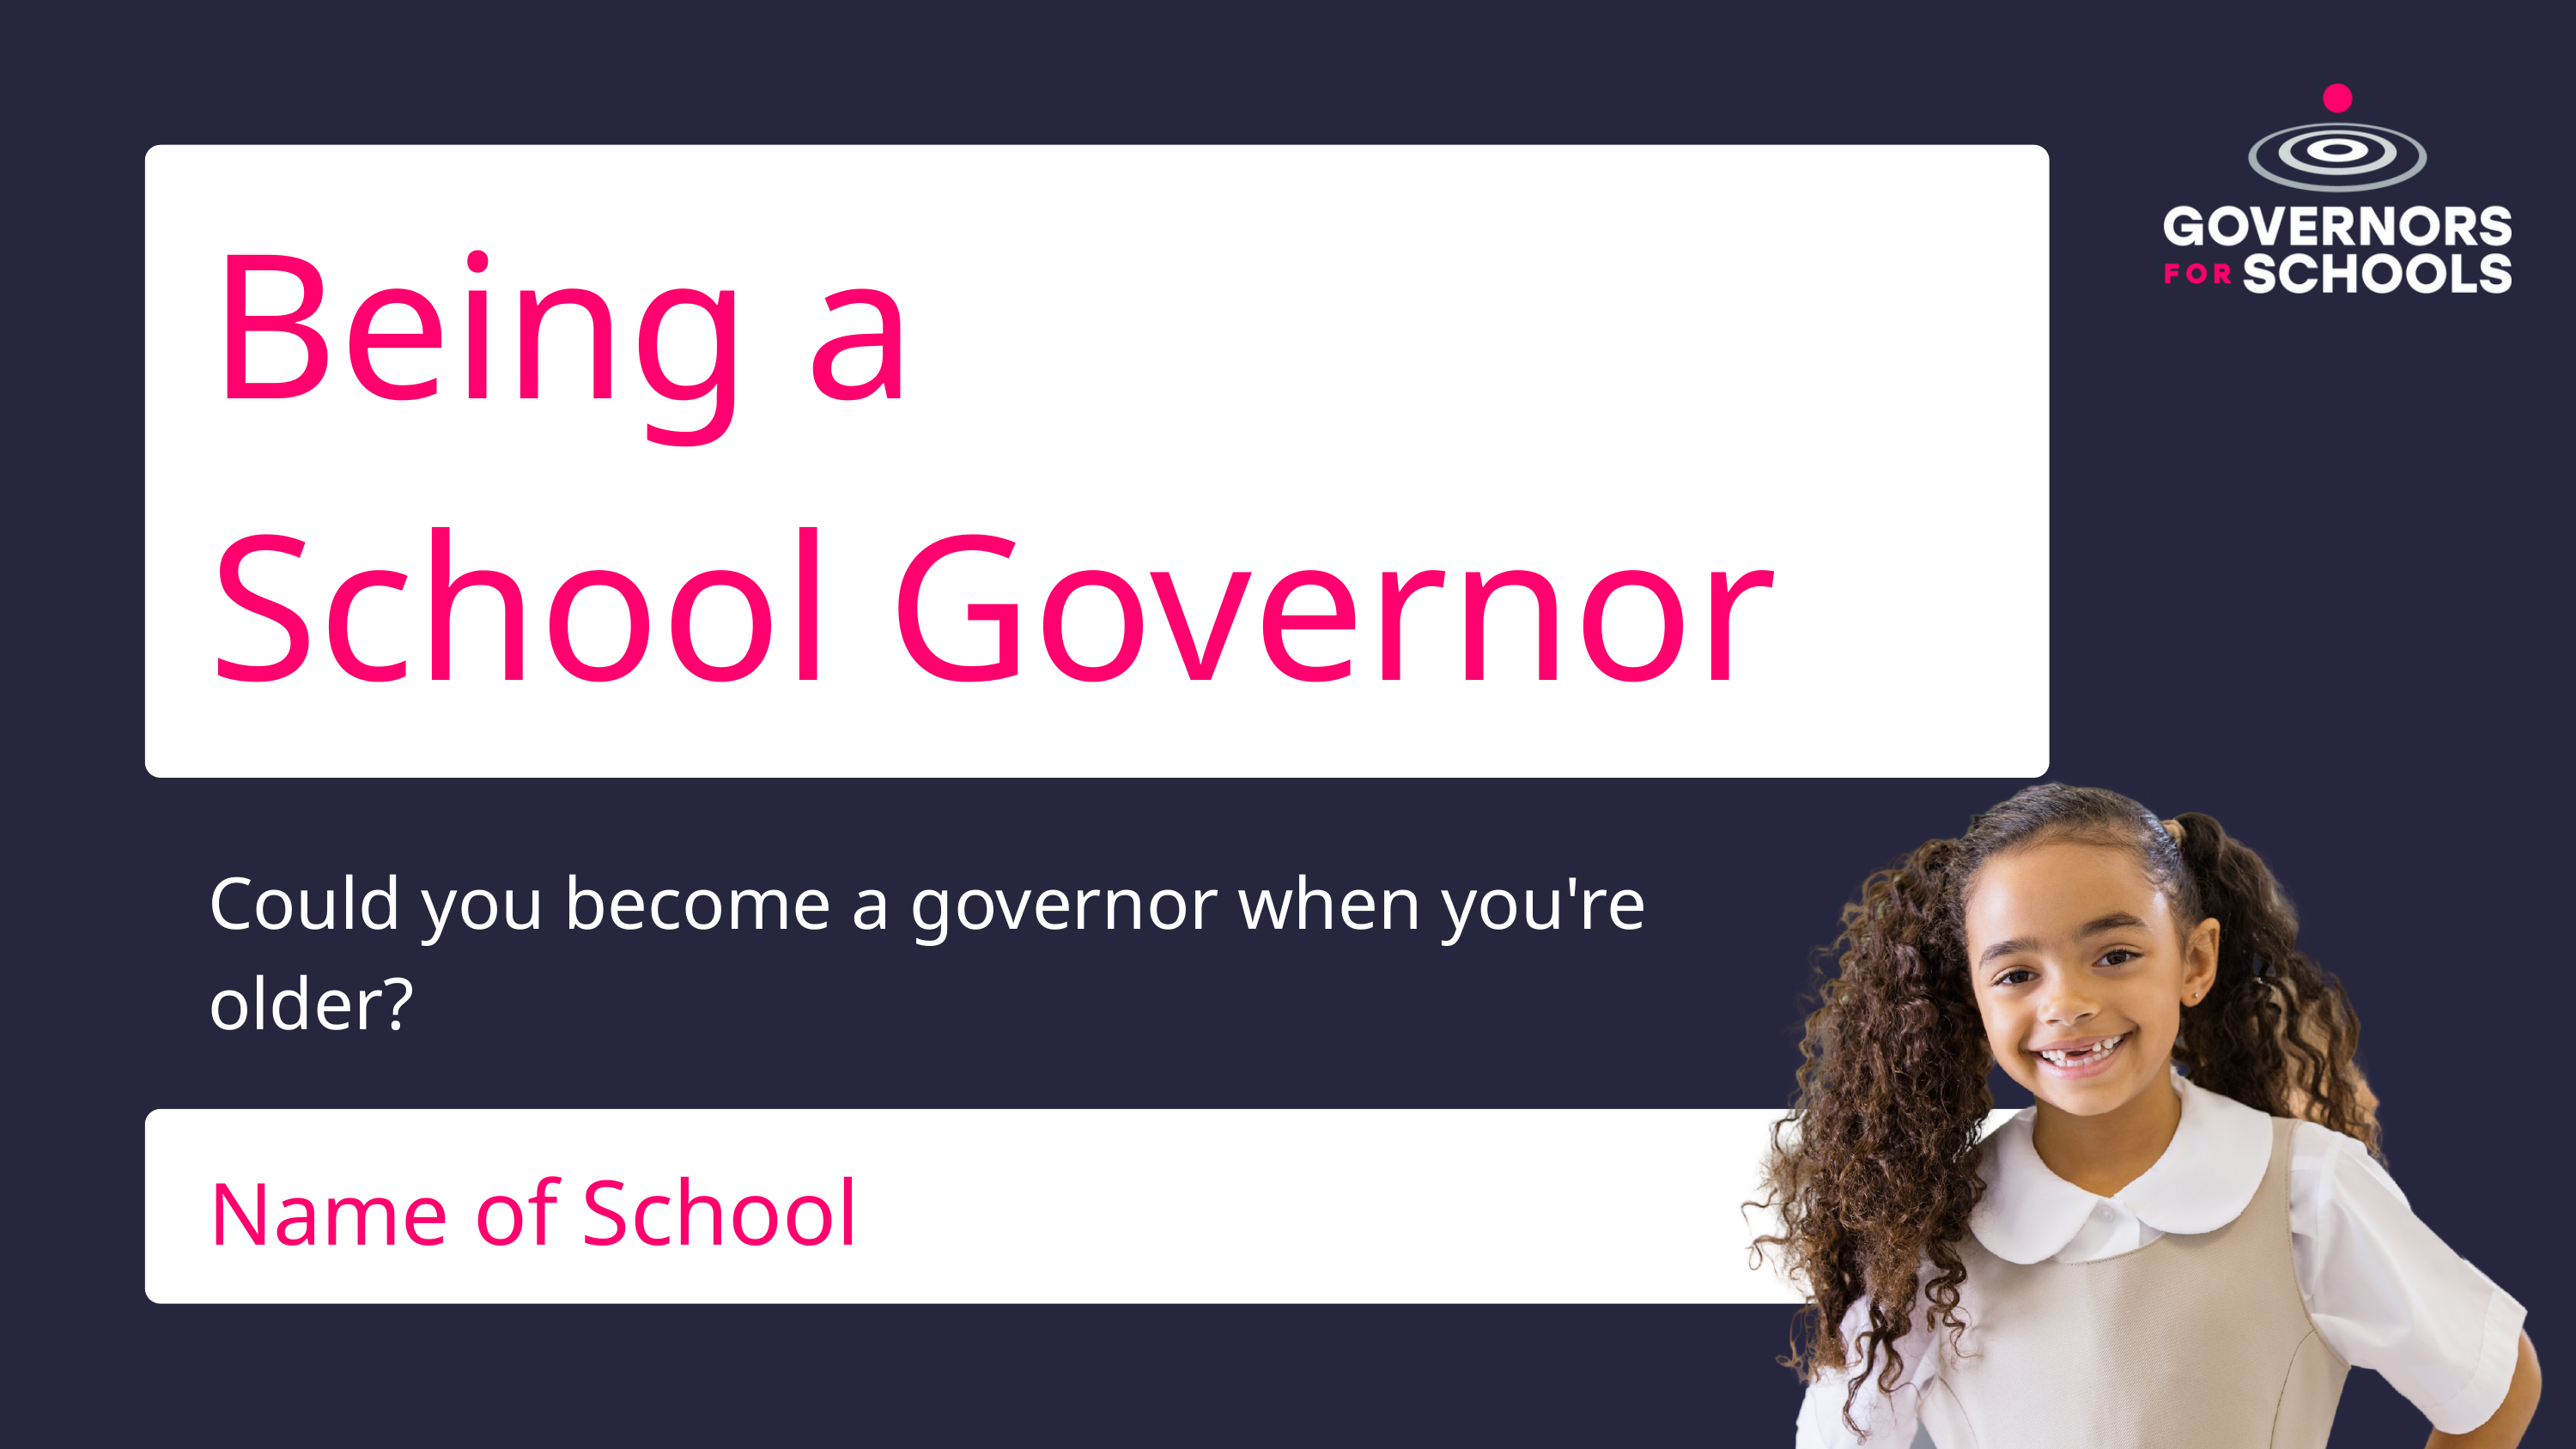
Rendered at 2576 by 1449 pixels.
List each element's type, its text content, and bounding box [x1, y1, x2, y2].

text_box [144, 144, 2050, 779]
picture [1716, 755, 2576, 1449]
picture [2164, 83, 2512, 294]
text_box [144, 1108, 1711, 1304]
text_box Could you become a governor when you're older? [208, 843, 1711, 1044]
